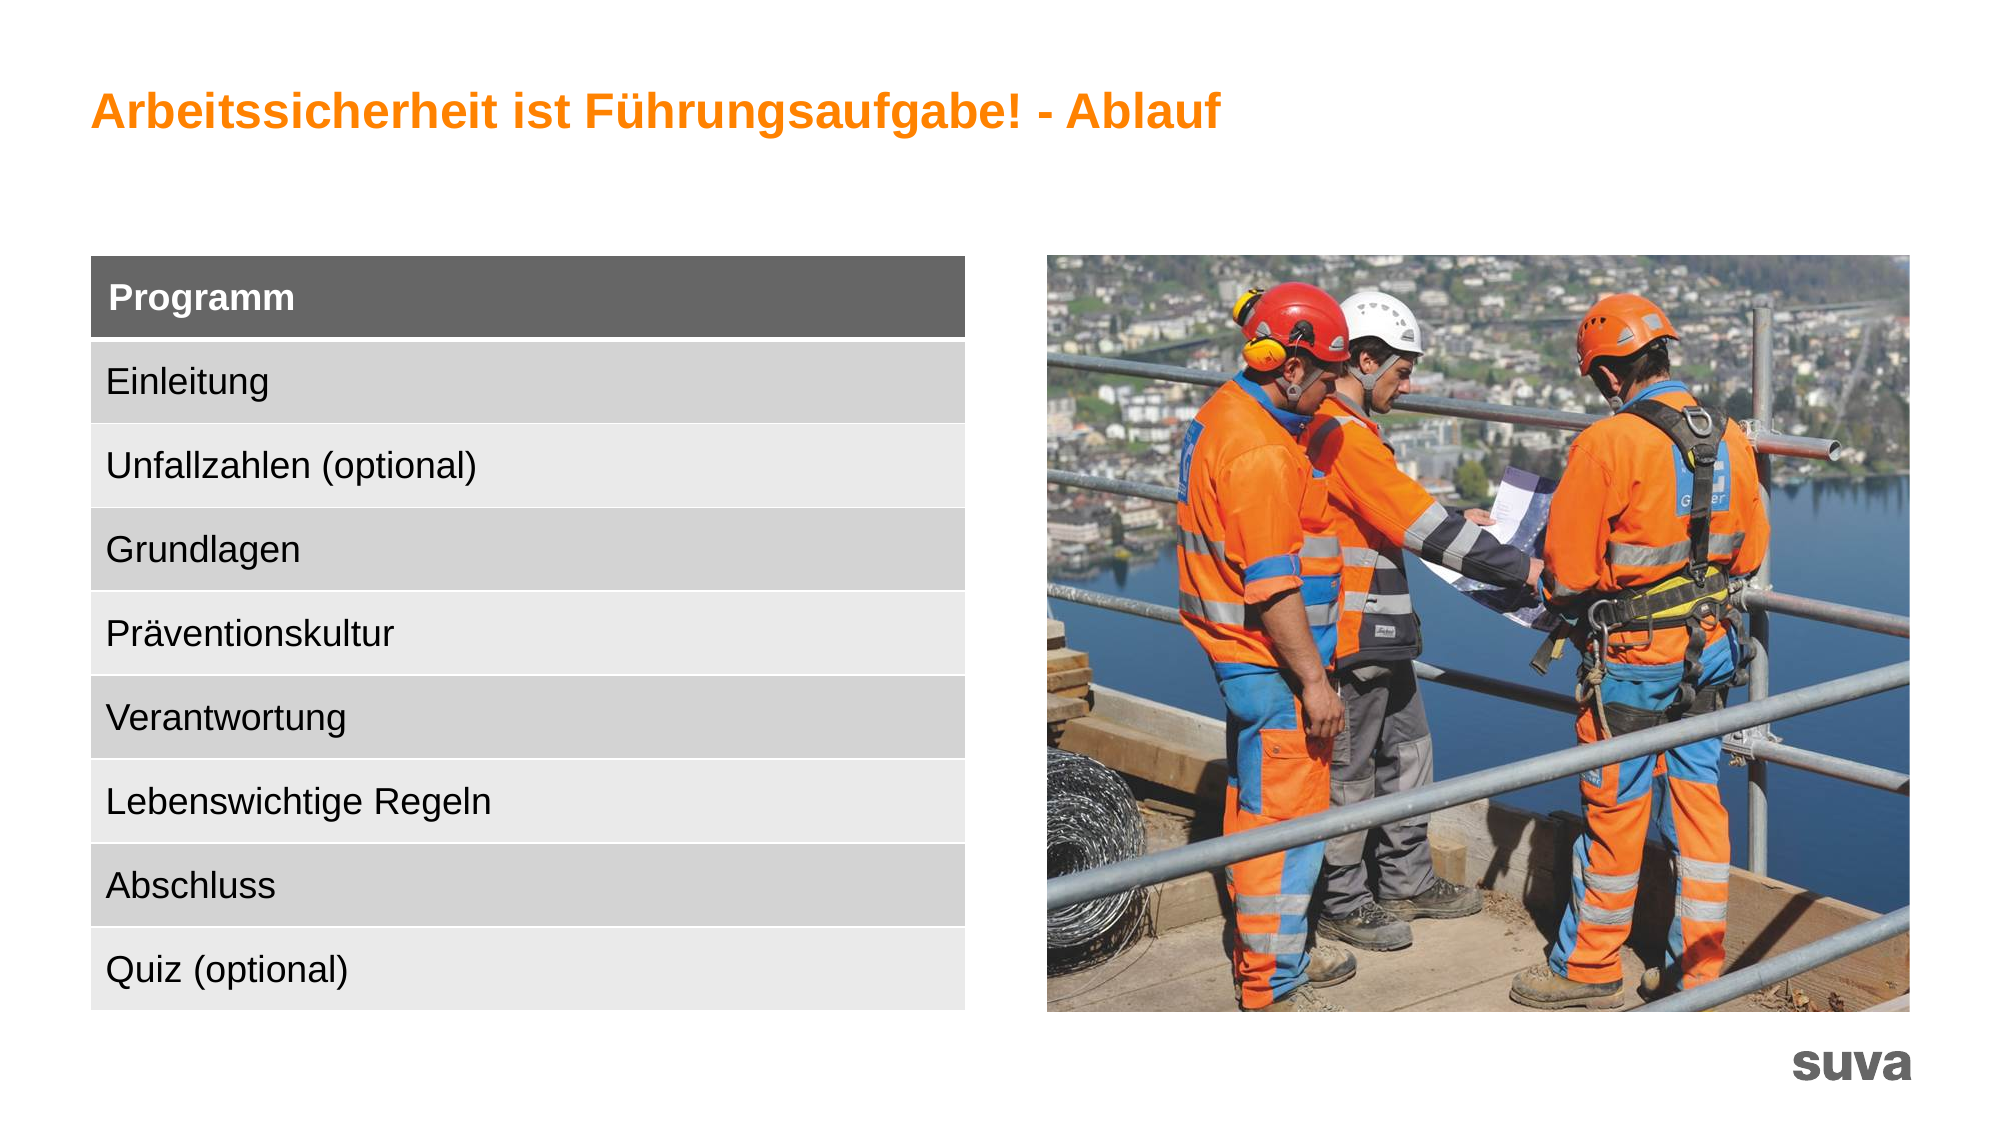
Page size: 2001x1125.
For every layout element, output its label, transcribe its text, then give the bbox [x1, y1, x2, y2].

title Arbeitssicherheit ist Führungsaufgabe! - Ablauf [90, 78, 1910, 220]
picture [1047, 255, 1910, 1012]
table_cell Grundlagen [91, 508, 965, 590]
table_cell Lebenswichtige Regeln [91, 760, 965, 842]
table_cell Quiz (optional) [91, 928, 965, 1010]
table_cell Präventionskultur [91, 592, 965, 674]
table_cell Unfallzahlen (optional) [91, 424, 965, 507]
table_cell Abschluss [91, 844, 965, 926]
table_cell Verantwortung [91, 676, 965, 758]
table_cell Einleitung [91, 342, 965, 423]
table_header Programm [91, 256, 965, 337]
